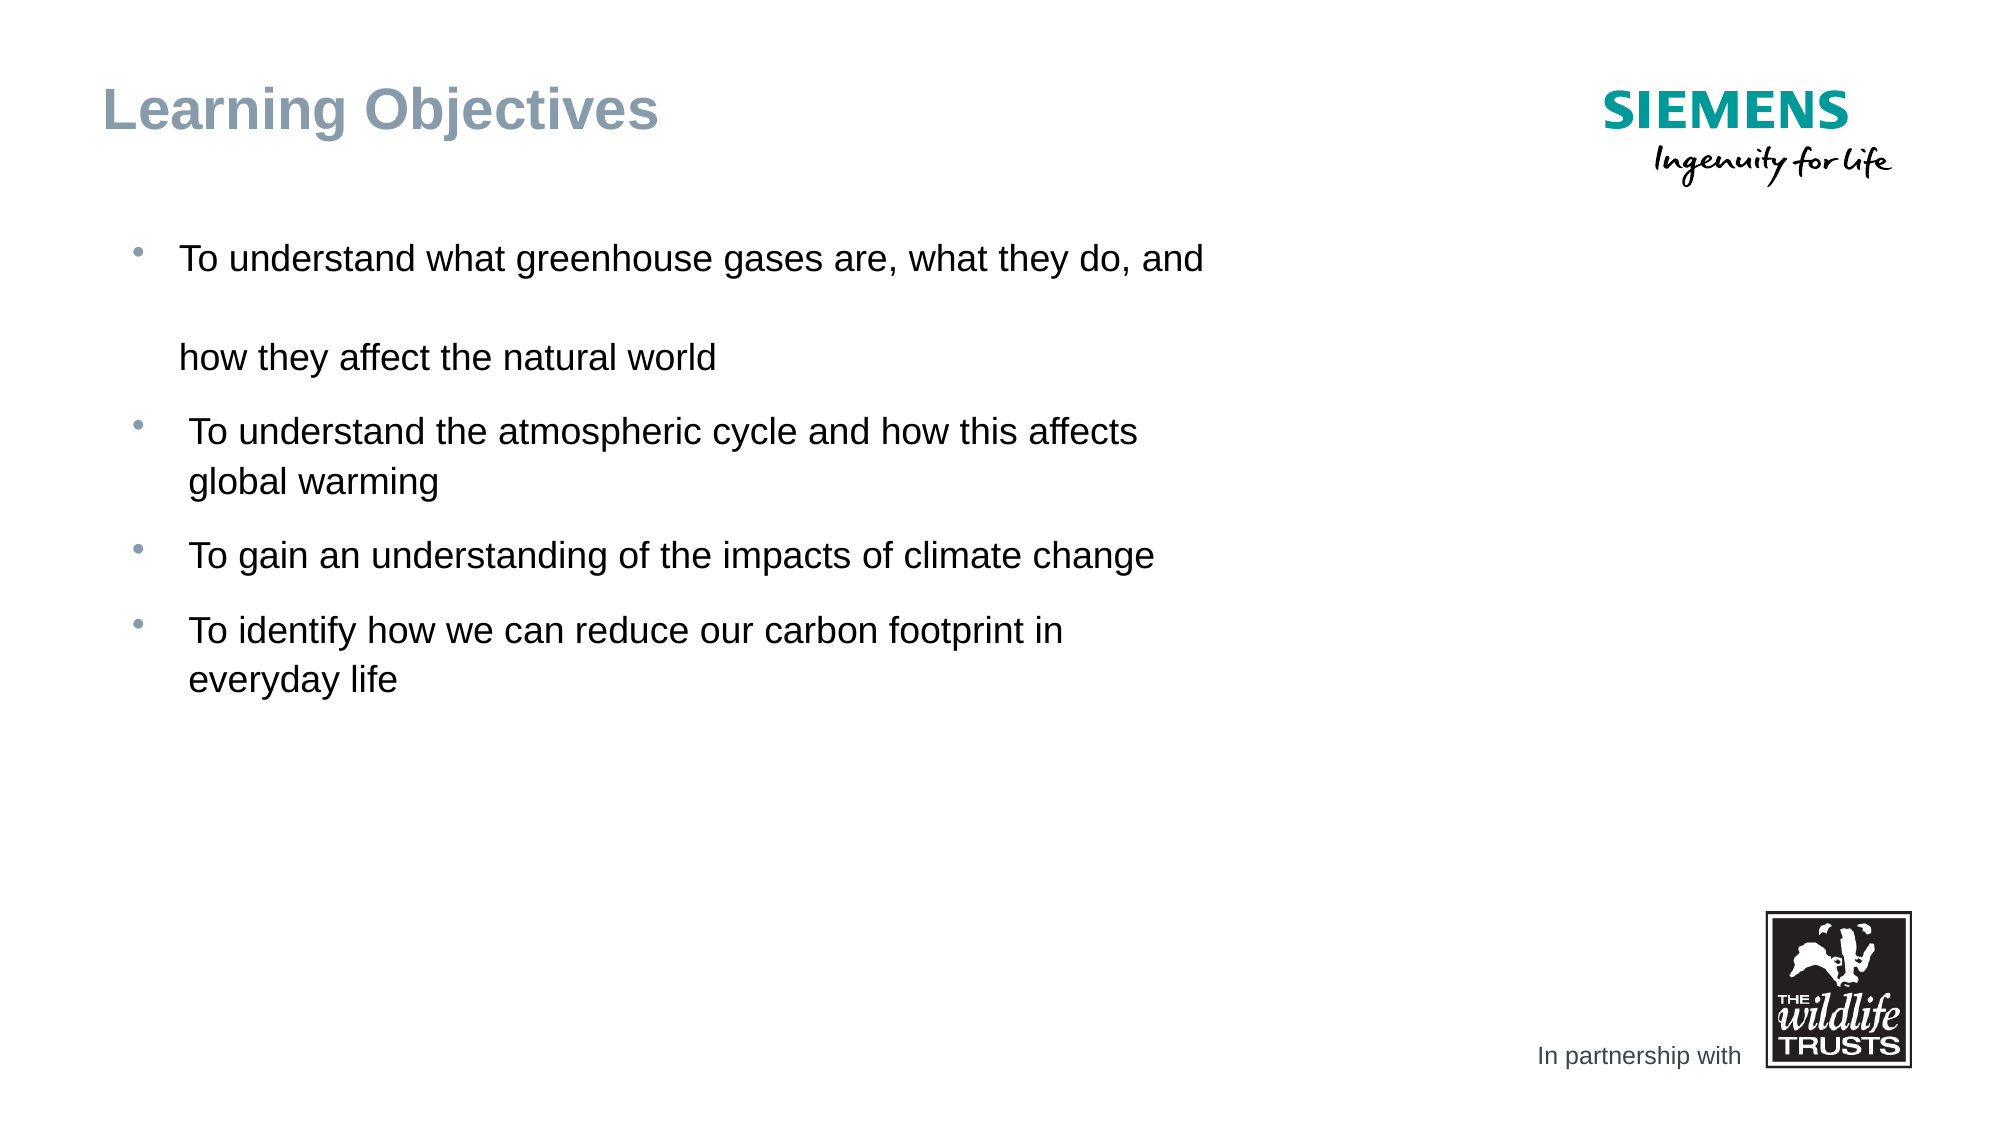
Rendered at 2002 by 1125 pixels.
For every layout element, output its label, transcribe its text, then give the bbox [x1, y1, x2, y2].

text_box To understand what greenhouse gases are, what they do, and how they affect the natural world To understand the atmospheric cycle and how this affects global warming To gain an understanding of the impacts of climate change To identify how we can reduce our carbon footprint in everyday life [102, 229, 1213, 1009]
picture [1746, 890, 1928, 1095]
title Learning Objectives [0, 0, 2001, 237]
text_box In partnership with [1522, 1029, 1741, 1077]
